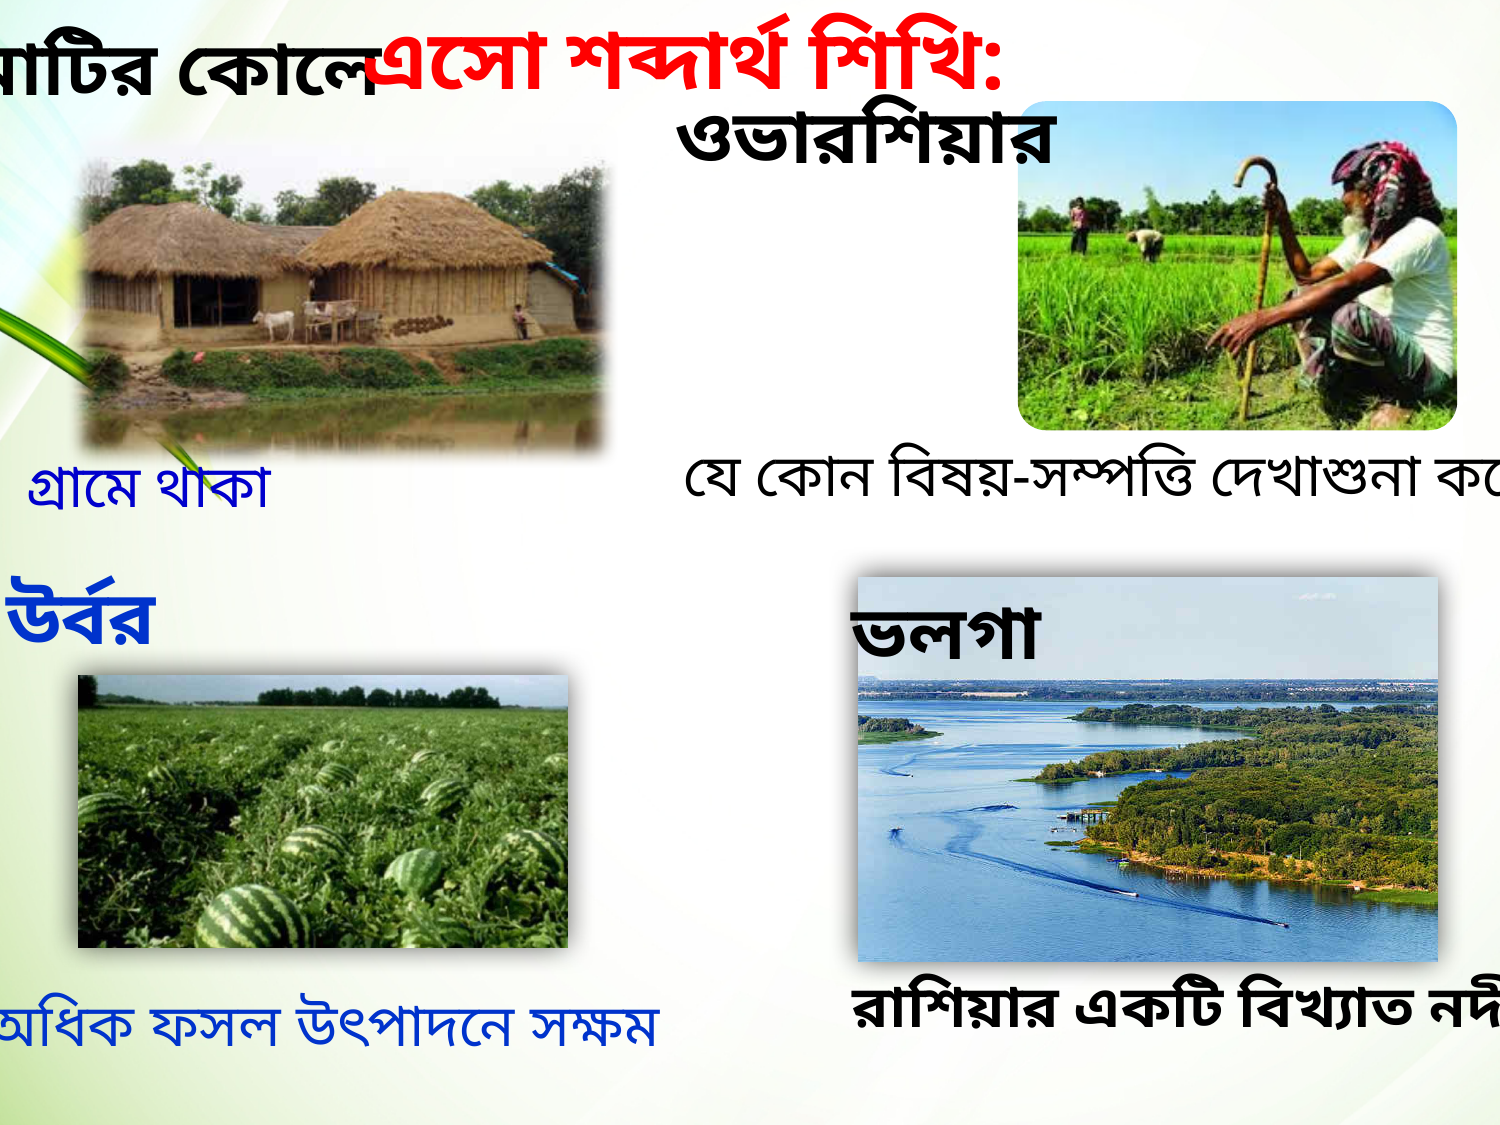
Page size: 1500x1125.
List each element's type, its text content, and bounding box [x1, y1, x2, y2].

text_box মাটির কোলে [0, 13, 139, 119]
text_box গ্রামে থাকা [11, 441, 139, 527]
text_box যে কোন বিষয়-সম্পত্তি দেখাশুনা করে [1371, 430, 1500, 516]
picture [0, 0, 1500, 1125]
text_box রাশিয়ার একটি বিখ্যাত নদী [1371, 961, 1500, 1047]
text_box উর্বর [0, 562, 139, 668]
text_box অধিক ফসল উৎপাদনে সক্ষম [0, 981, 139, 1066]
